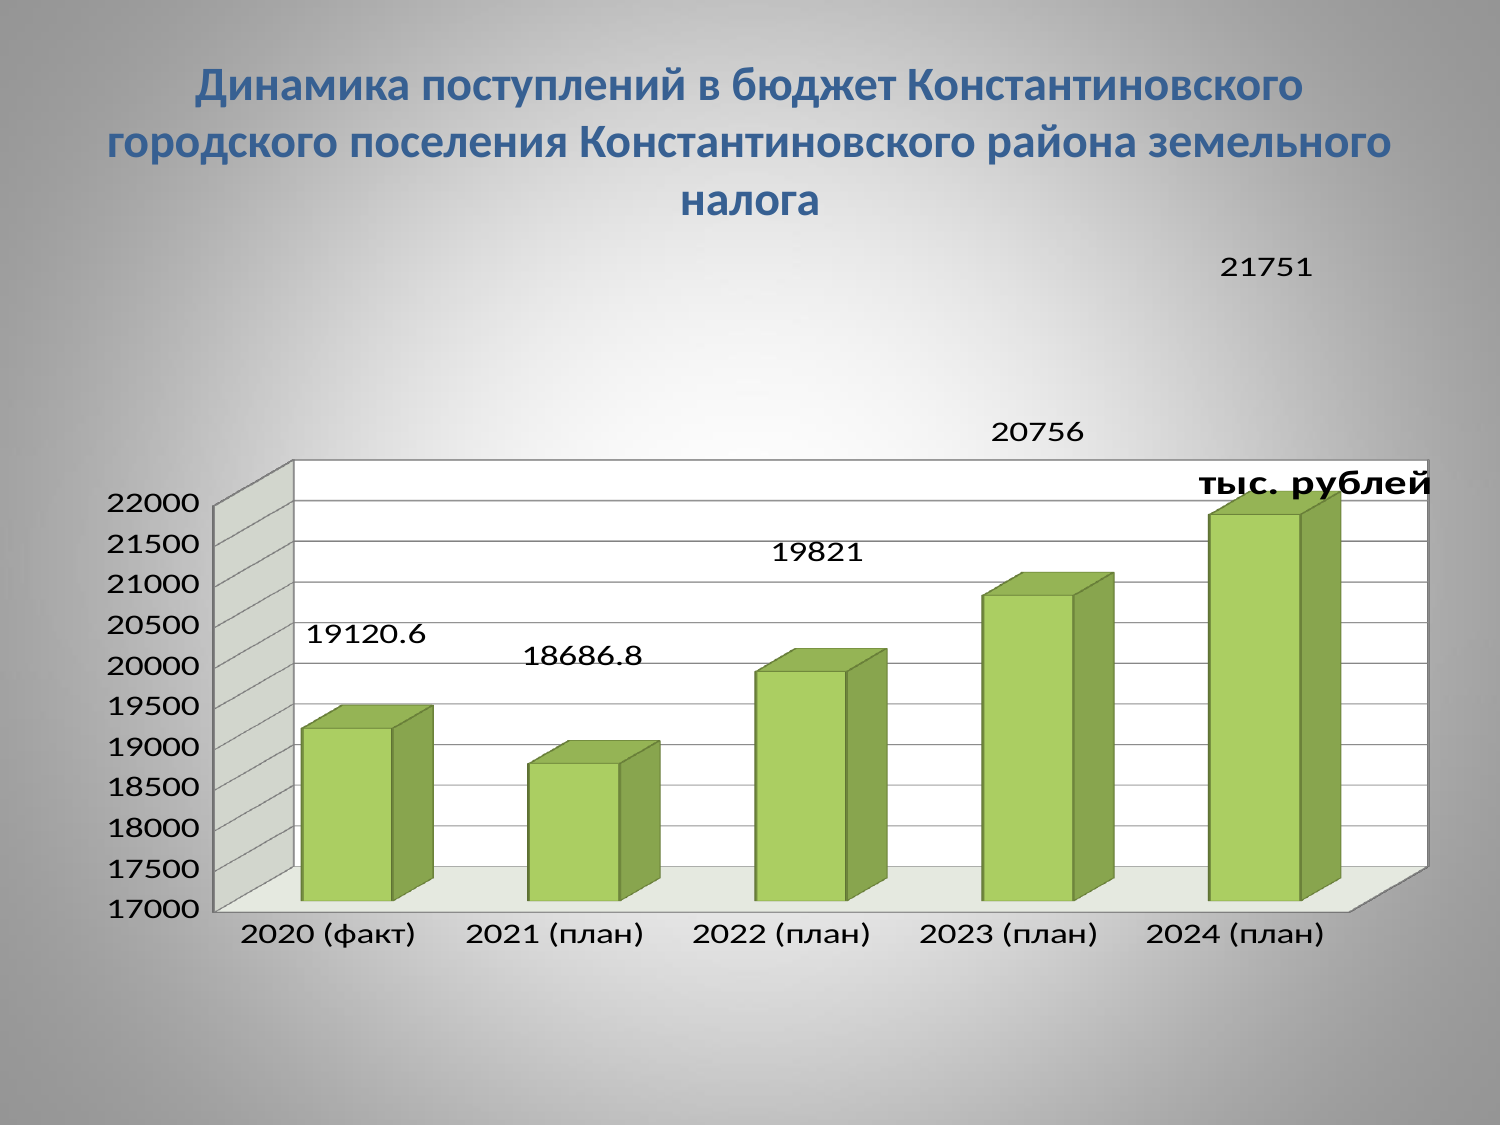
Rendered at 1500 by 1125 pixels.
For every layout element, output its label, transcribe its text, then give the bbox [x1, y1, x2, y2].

picture [0, 0, 1500, 1125]
chart [52, 255, 1442, 1019]
title Динамика поступлений в бюджет Константиновского городского поселения Константиновского района земельного налога [74, 44, 1426, 233]
